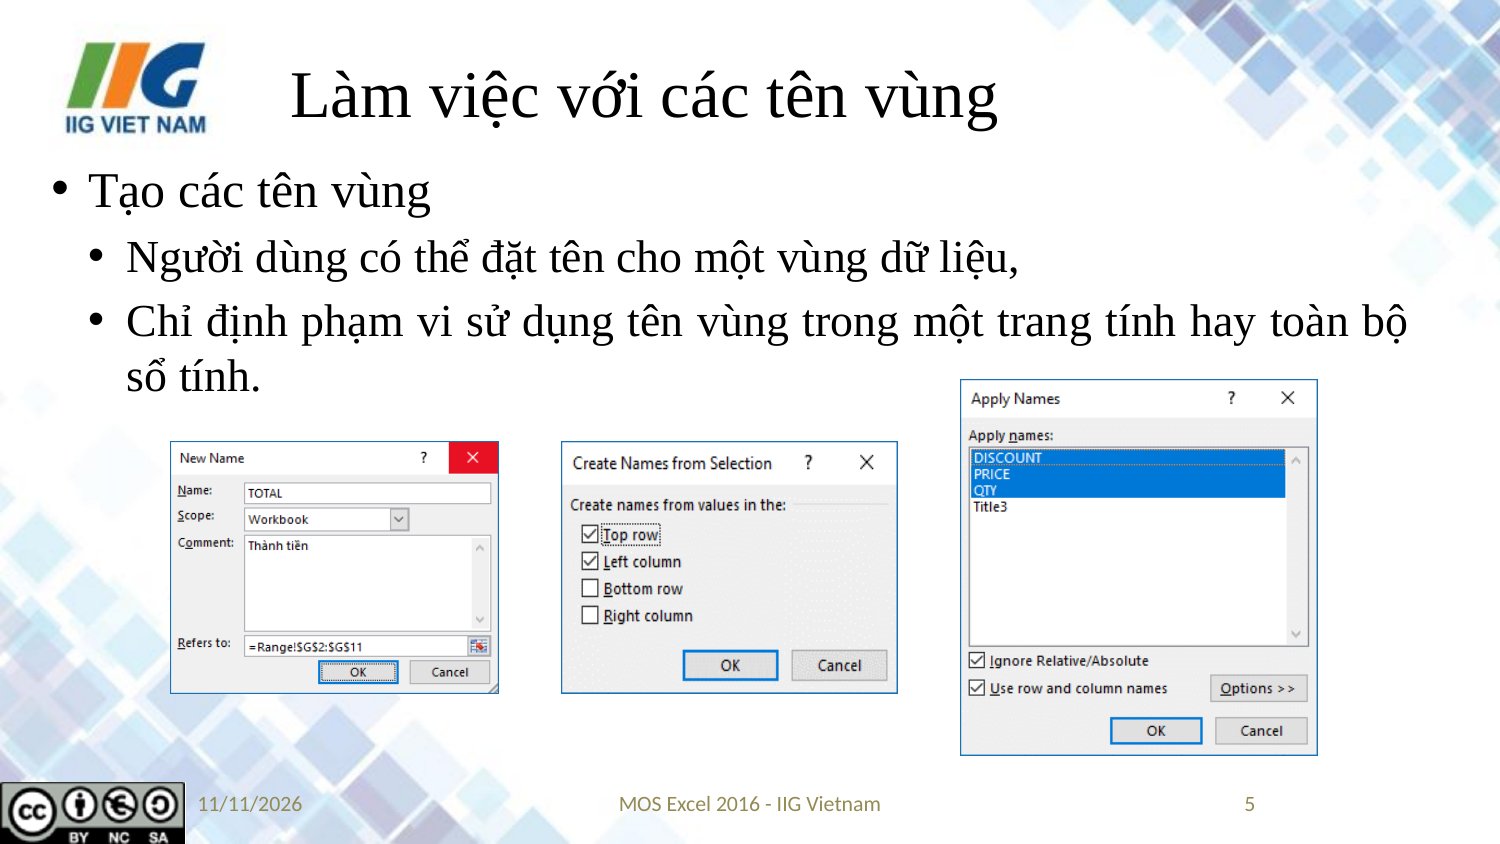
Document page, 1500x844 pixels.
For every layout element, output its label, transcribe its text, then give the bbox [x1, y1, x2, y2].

footer MOS Excel 2016 - IIG Vietnam [512, 782, 988, 828]
list Tạo các tên vùng Người dùng có thể đặt tên cho một vùng dữ liệu, Chỉ định phạm vi sử dụng tên vùng trong một trang tính hay toàn bộ sổ tính. [36, 150, 1425, 782]
slide_number 5 [1074, 782, 1425, 828]
picture [0, 0, 1500, 844]
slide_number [75, 782, 425, 828]
title Làm việc với các tên vùng [275, 46, 1425, 135]
